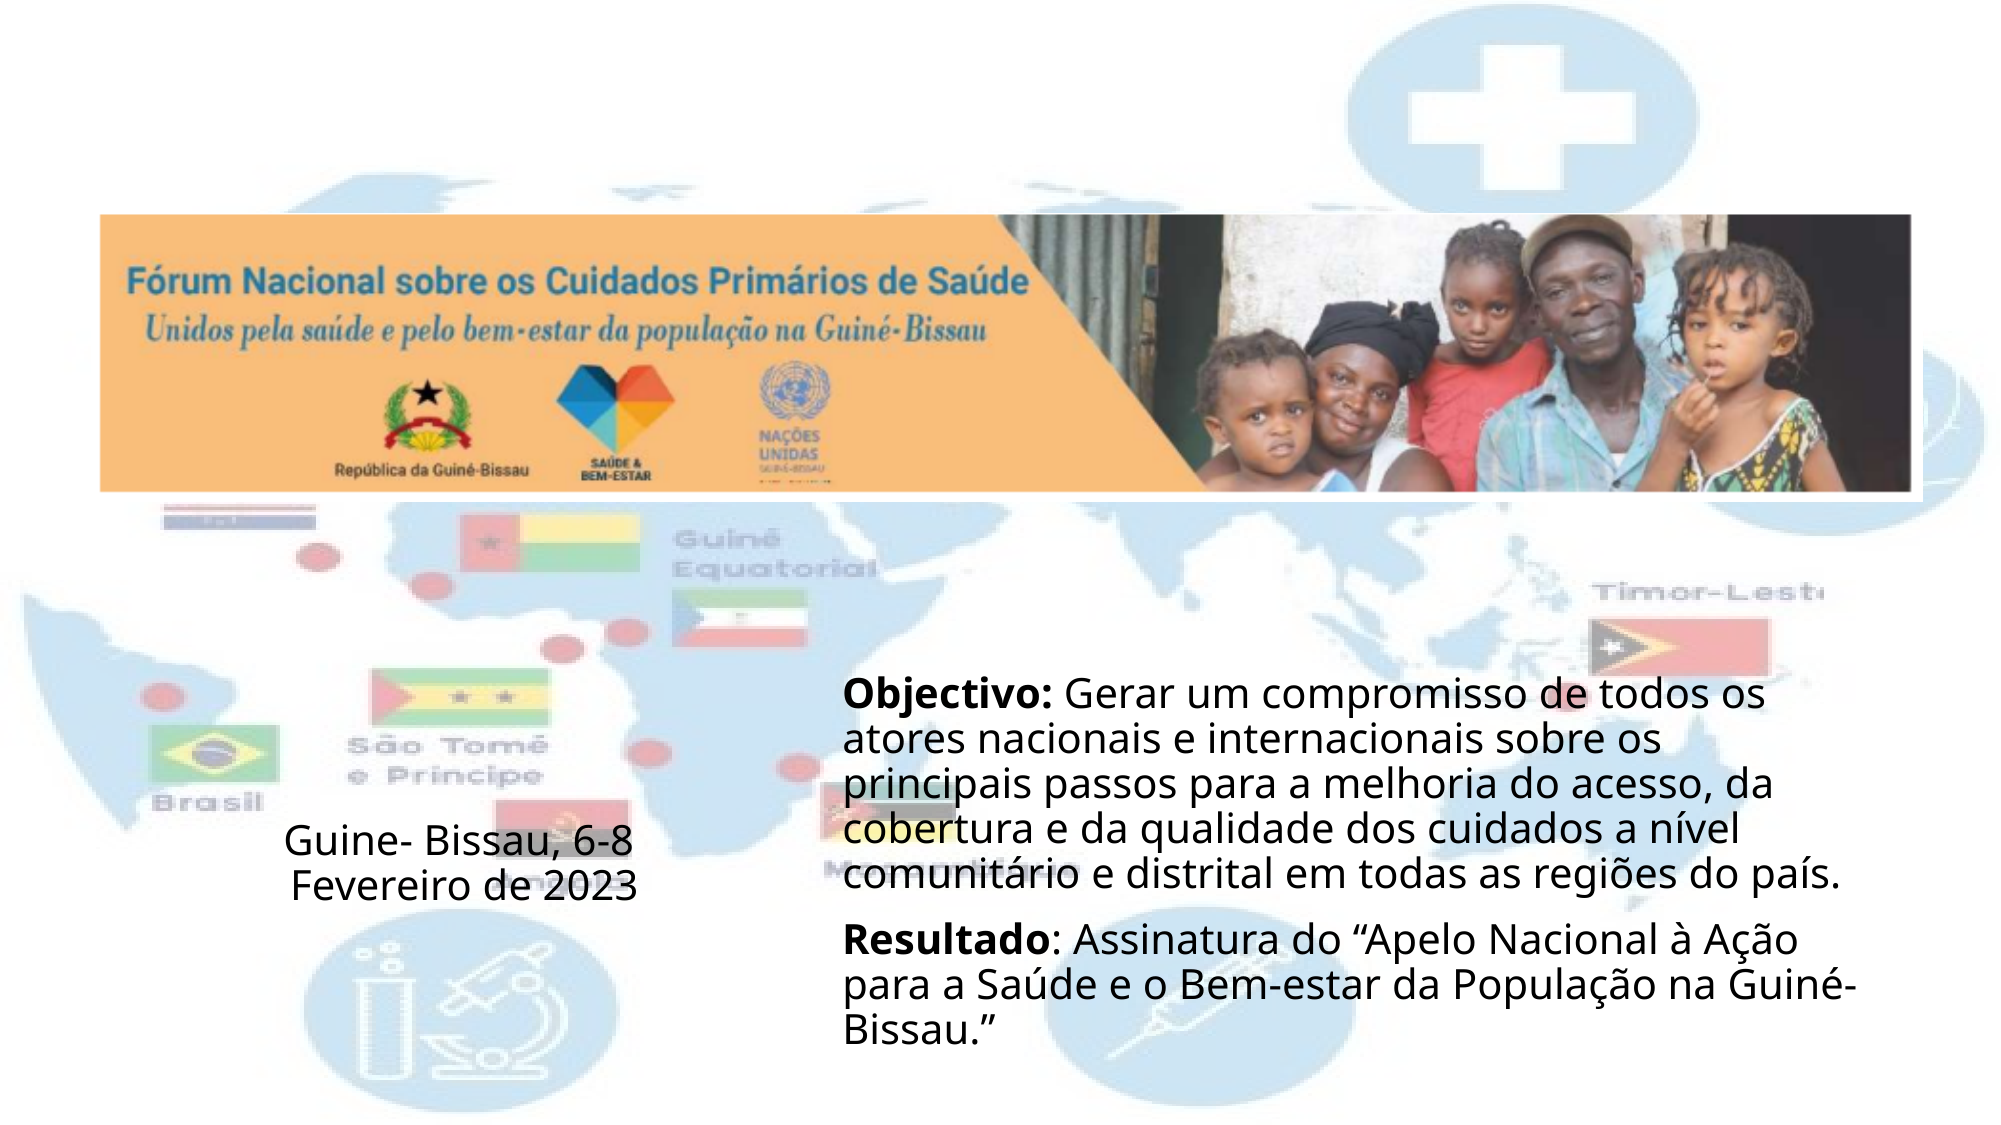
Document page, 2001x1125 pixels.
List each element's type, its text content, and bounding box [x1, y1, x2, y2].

picture [90, 212, 1924, 503]
list Objectivo: Gerar um compromisso de todos os atores nacionais e internacionais sobre os principais passos para a melhoria do acesso, da cobertura e da qualidade dos cuidados a nível comunitário e distrital em todas as regiões do país. Resultado: Assinatura do “Apelo Nacional à Ação para a Saúde e o Bem-estar da População na Guiné-Bissau.” [827, 673, 1875, 1053]
title Guine- Bissau, 6-8 Fevereiro de 2023 [172, 729, 757, 999]
